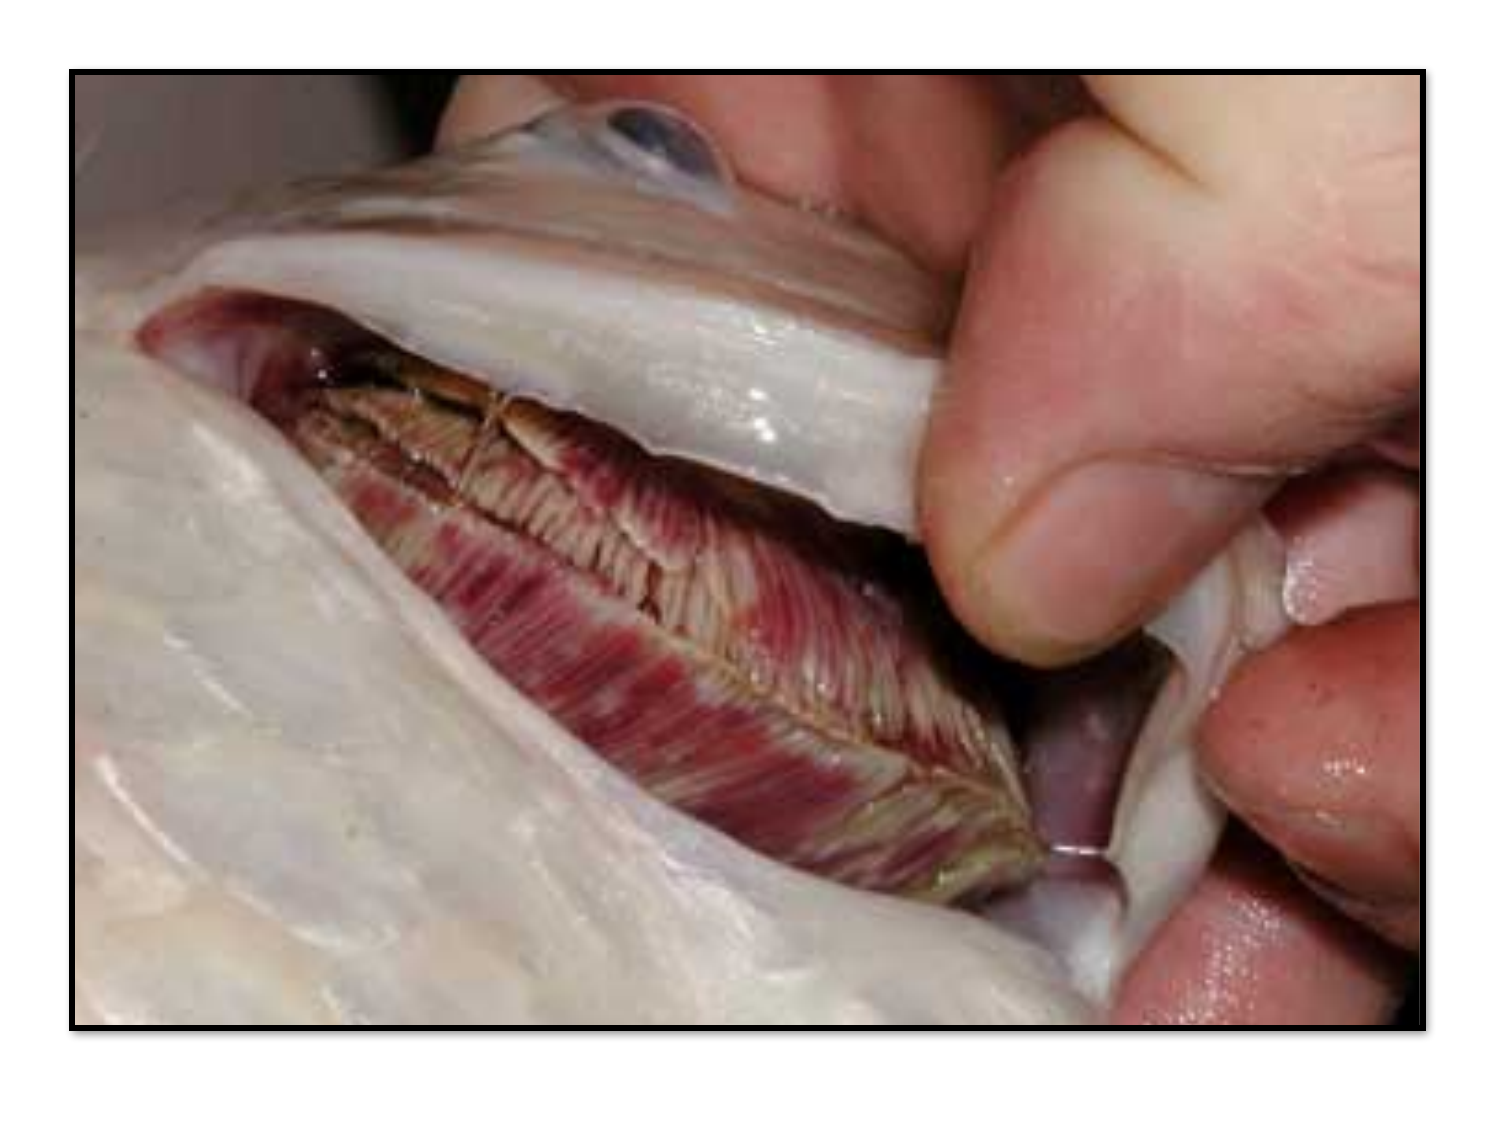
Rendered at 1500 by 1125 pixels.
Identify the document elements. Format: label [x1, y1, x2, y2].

picture [74, 74, 1420, 1026]
